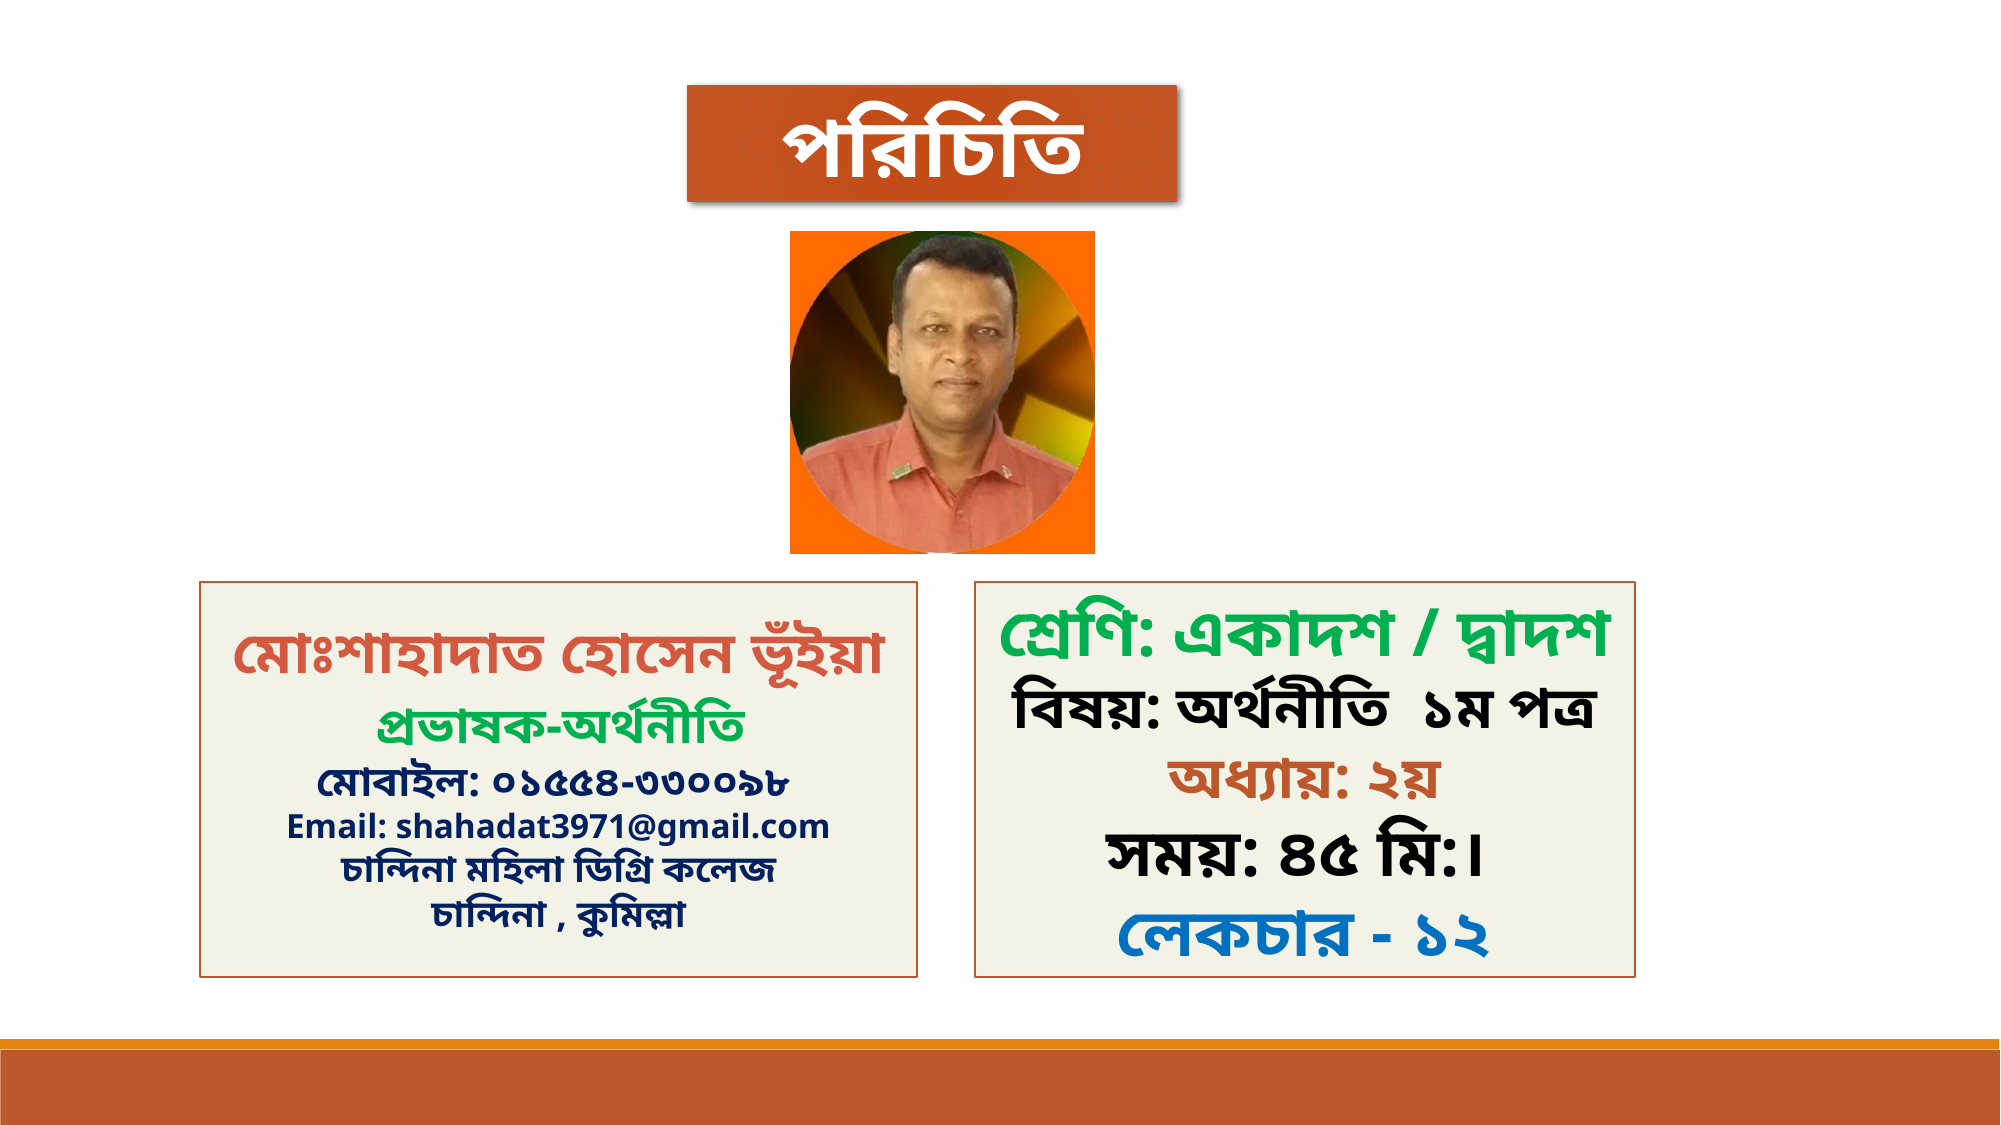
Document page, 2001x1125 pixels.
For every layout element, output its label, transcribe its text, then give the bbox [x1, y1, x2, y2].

text_box মোঃশাহাদাত হোসেন ভূঁইয়া প্রভাষক-অর্থনীতি মোবাইল: ০১৫৫৪-৩৩০০৯৮ Email: shahadat3971@gmail.com চান্দিনা মহিলা ডিগ্রি কলেজ চান্দিনা , কুমিল্লা [199, 581, 918, 978]
text_box পরিচিতি [687, 85, 1177, 202]
text_box শ্রেণি: একাদশ / দ্বাদশ বিষয়: অর্থনীতি ১ম পত্র অধ্যায়: ২য় সময়: ৪৫ মি:। লেকচার - ১২ [974, 581, 1636, 978]
picture [789, 230, 1096, 554]
